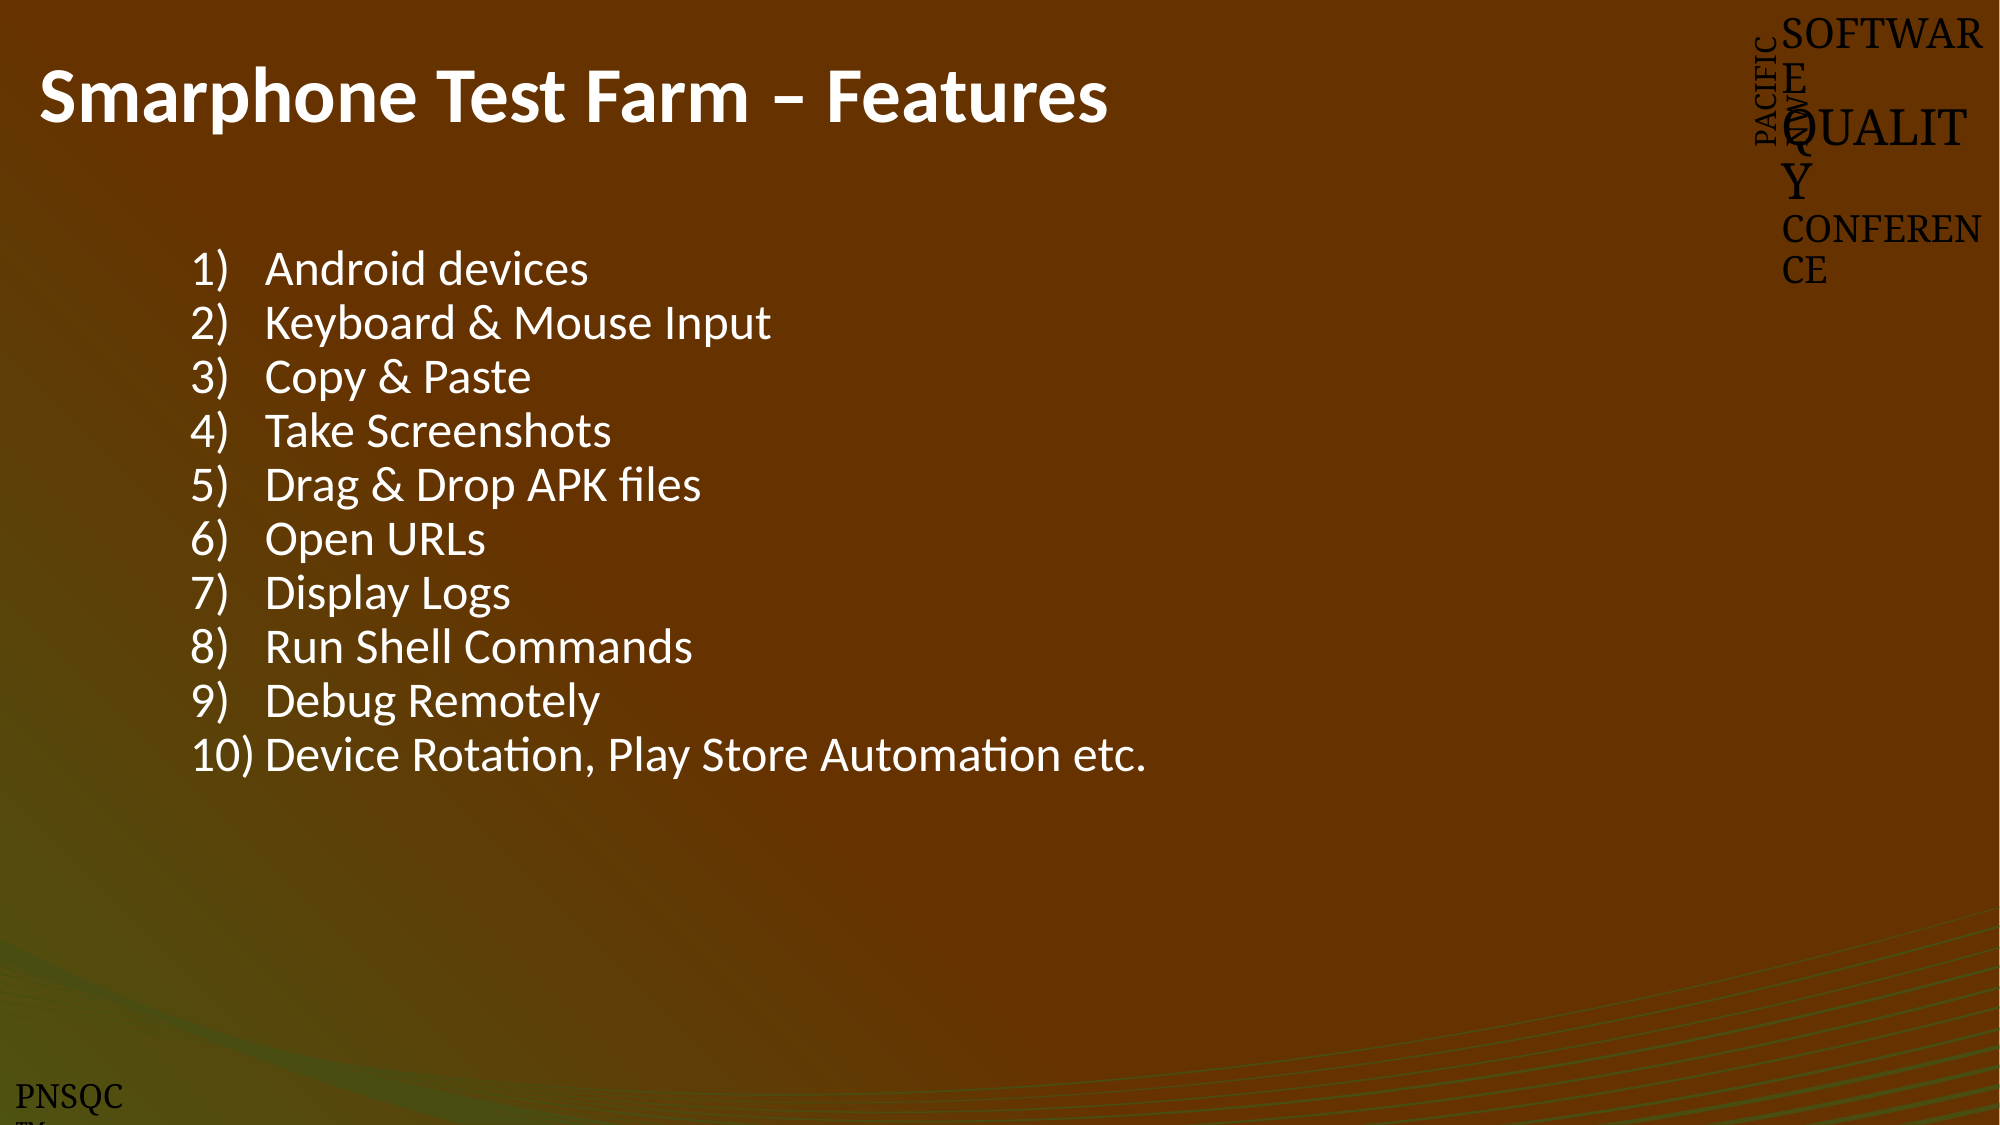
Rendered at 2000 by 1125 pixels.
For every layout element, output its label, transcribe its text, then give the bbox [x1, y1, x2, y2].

text_box PNSQC ™ [0, 1068, 163, 1125]
text_box SOFTWARE QUALITY CONFERENCE [1781, 12, 1986, 154]
text_box PACIFIC NW [1751, 9, 1783, 148]
title Smarphone Test Farm – Features [24, 12, 1525, 148]
text_box Android devices Keyboard & Mouse Input Copy & Paste Take Screenshots Drag & Drop APK files Open URLs Display Logs Run Shell Commands Debug Remotely Device Rotation, Play Store Automation etc. [24, 174, 1925, 790]
